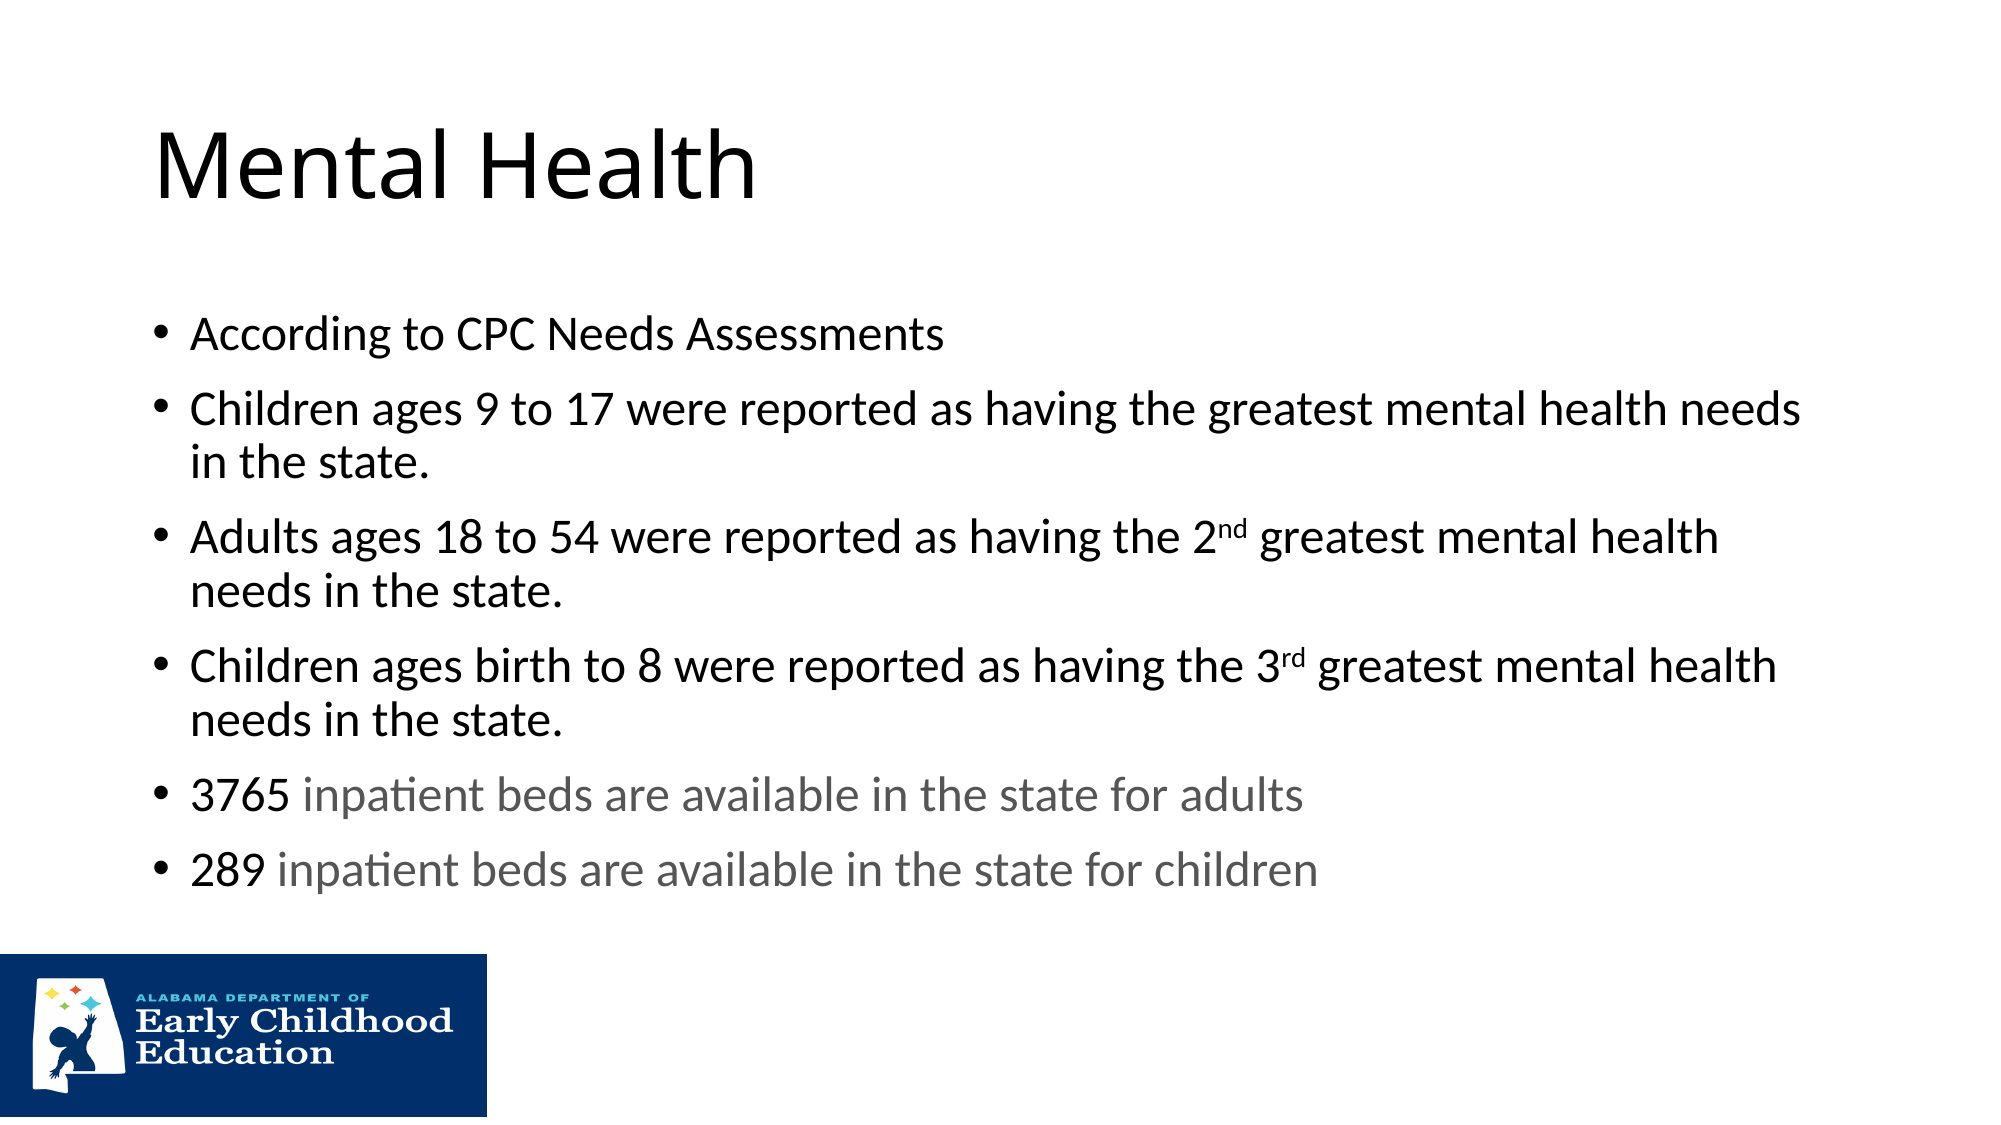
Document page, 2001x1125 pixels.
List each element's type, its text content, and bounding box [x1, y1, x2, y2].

title Mental Health [137, 59, 1863, 278]
picture [0, 954, 487, 1117]
list According to CPC Needs Assessments Children ages 9 to 17 were reported as having the greatest mental health needs in the state. Adults ages 18 to 54 were reported as having the 2nd greatest mental health needs in the state. Children ages birth to 8 were reported as having the 3rd greatest mental health needs in the state. 3765 inpatient beds are available in the state for adults 289 inpatient beds are available in the state for children [137, 299, 1863, 1014]
